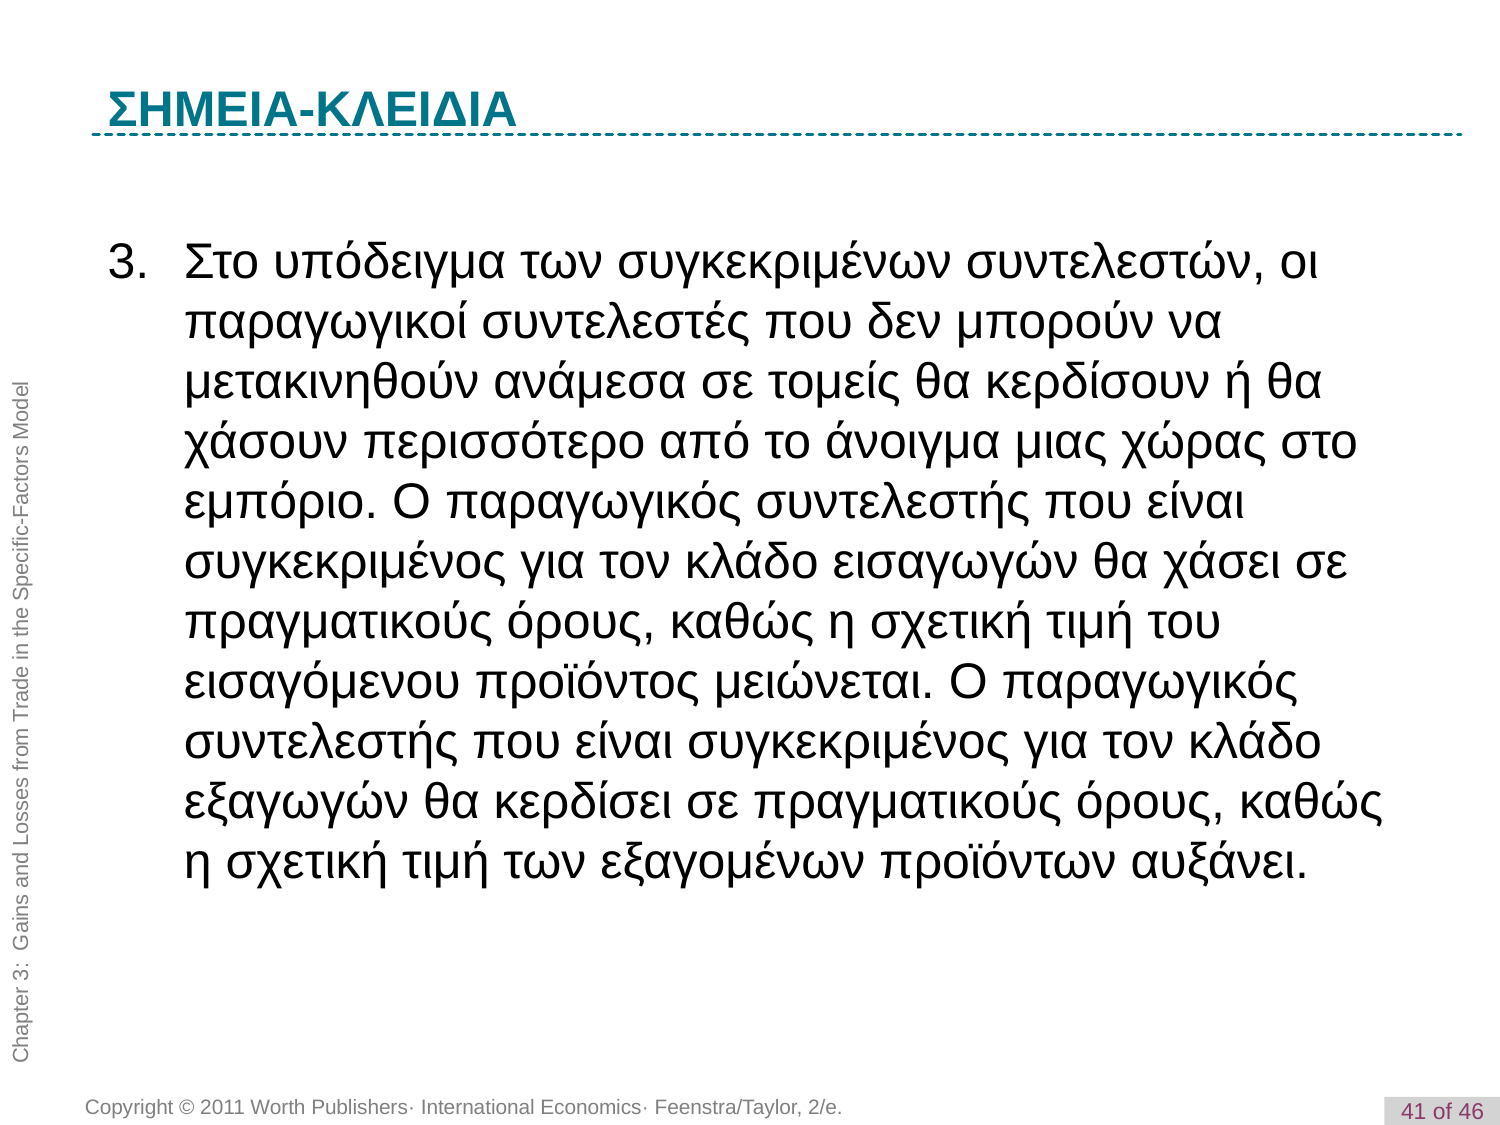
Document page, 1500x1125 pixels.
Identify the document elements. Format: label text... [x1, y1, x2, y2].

text_box K e y T e r m [88, 63, 467, 134]
text_box ΣΗΜΕΙΑ-ΚΛΕΙΔΙΑ [92, 141, 612, 145]
text_box 3. Στο υπόδειγμα των συγκεκριμένων συντελεστών, οι παραγωγικοί συντελεστές που δεν μπορούν να μετακινηθούν ανάμεσα σε τομείς θα κερδίσουν ή θα χάσουν περισσότερο από το άνοιγμα μιας χώρας στο εμπόριο. Ο παραγωγικός συντελεστής που είναι συγκεκριμένος για τον κλάδο εισαγωγών θα χάσει σε πραγματικούς όρους, καθώς η σχετική τιμή του εισαγόμενου προϊόντος μειώνεται. Ο παραγωγικός συντελεστής που είναι συγκεκριμένος για τον κλάδο εξαγωγών θα κερδίσει σε πραγματικούς όρους, καθώς η σχετική τιμή των εξαγομένων προϊόντων αυξάνει. [92, 221, 1429, 908]
text_box ΣΗΜΕΙΑ-ΚΛΕΙΔΙΑ [92, 69, 612, 133]
